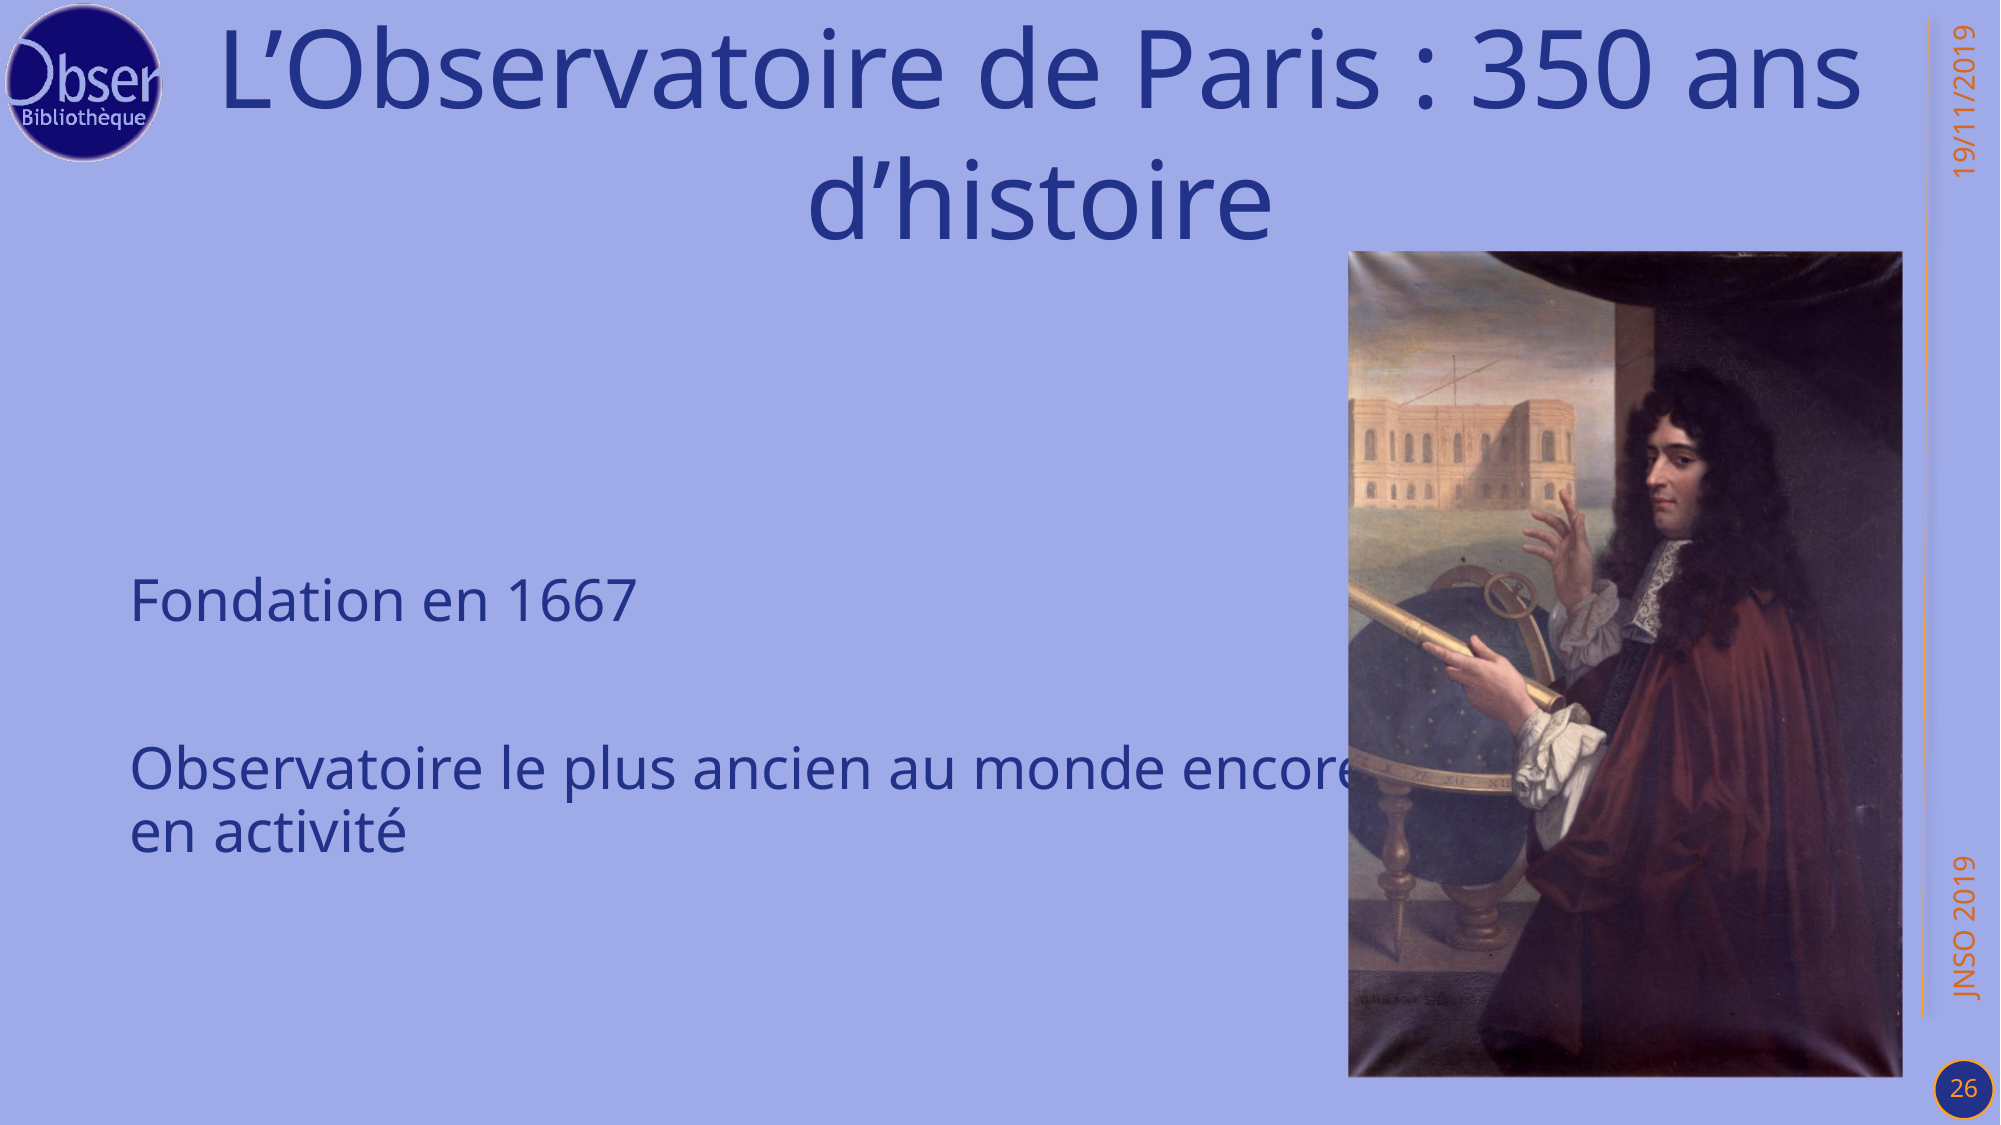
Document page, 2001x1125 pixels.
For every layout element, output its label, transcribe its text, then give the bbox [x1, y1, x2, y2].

subtitle Fondation en 1667 Observatoire le plus ancien au monde encore en activité [1, 564, 1923, 1092]
slide_number 26 [1934, 1060, 1994, 1120]
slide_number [1926, 0, 1999, 207]
footer JNSO 2019 [1926, 207, 1999, 1014]
title L’Observatoire de Paris : 350 ans d’histoire [164, 0, 1923, 269]
picture [0, 0, 164, 166]
picture [1348, 250, 1903, 1079]
